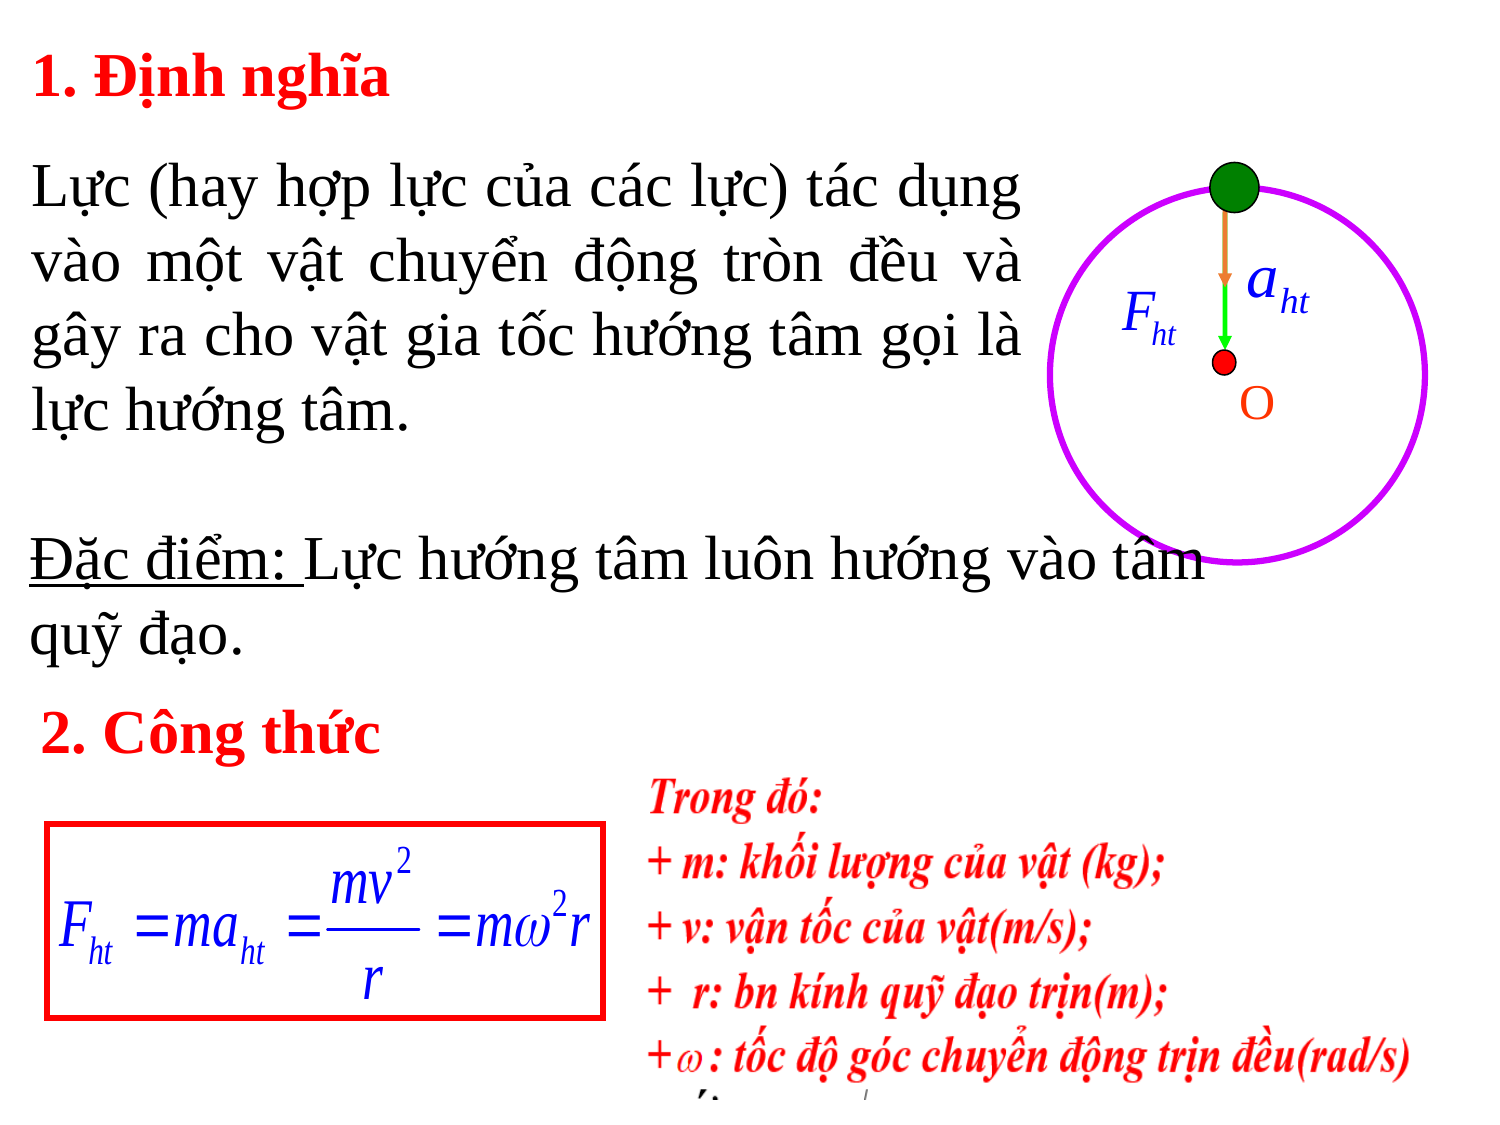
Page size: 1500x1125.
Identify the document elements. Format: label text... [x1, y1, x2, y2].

text_box Đặc điểm: Lực hướng tâm luôn hướng vào tâm quỹ đạo. [0, 534, 1210, 650]
text_box [1049, 188, 1425, 563]
text_box [1218, 211, 1232, 288]
text_box Lực (hay hợp lực của các lực) tác dụng vào một vật chuyển động tròn đều và gây ra cho vật gia tốc hướng tâm gọi là lực hướng tâm. [16, 136, 1038, 451]
text_box O [1224, 362, 1295, 438]
picture [1237, 224, 1330, 329]
picture [1112, 262, 1190, 360]
text_box [1212, 350, 1236, 376]
picture [635, 763, 1441, 1100]
text_box [1209, 162, 1259, 213]
picture [49, 827, 600, 1015]
text_box [1218, 288, 1232, 350]
text_box 1. Định nghĩa [16, 26, 507, 117]
text_box 2. Công thức [25, 684, 576, 774]
